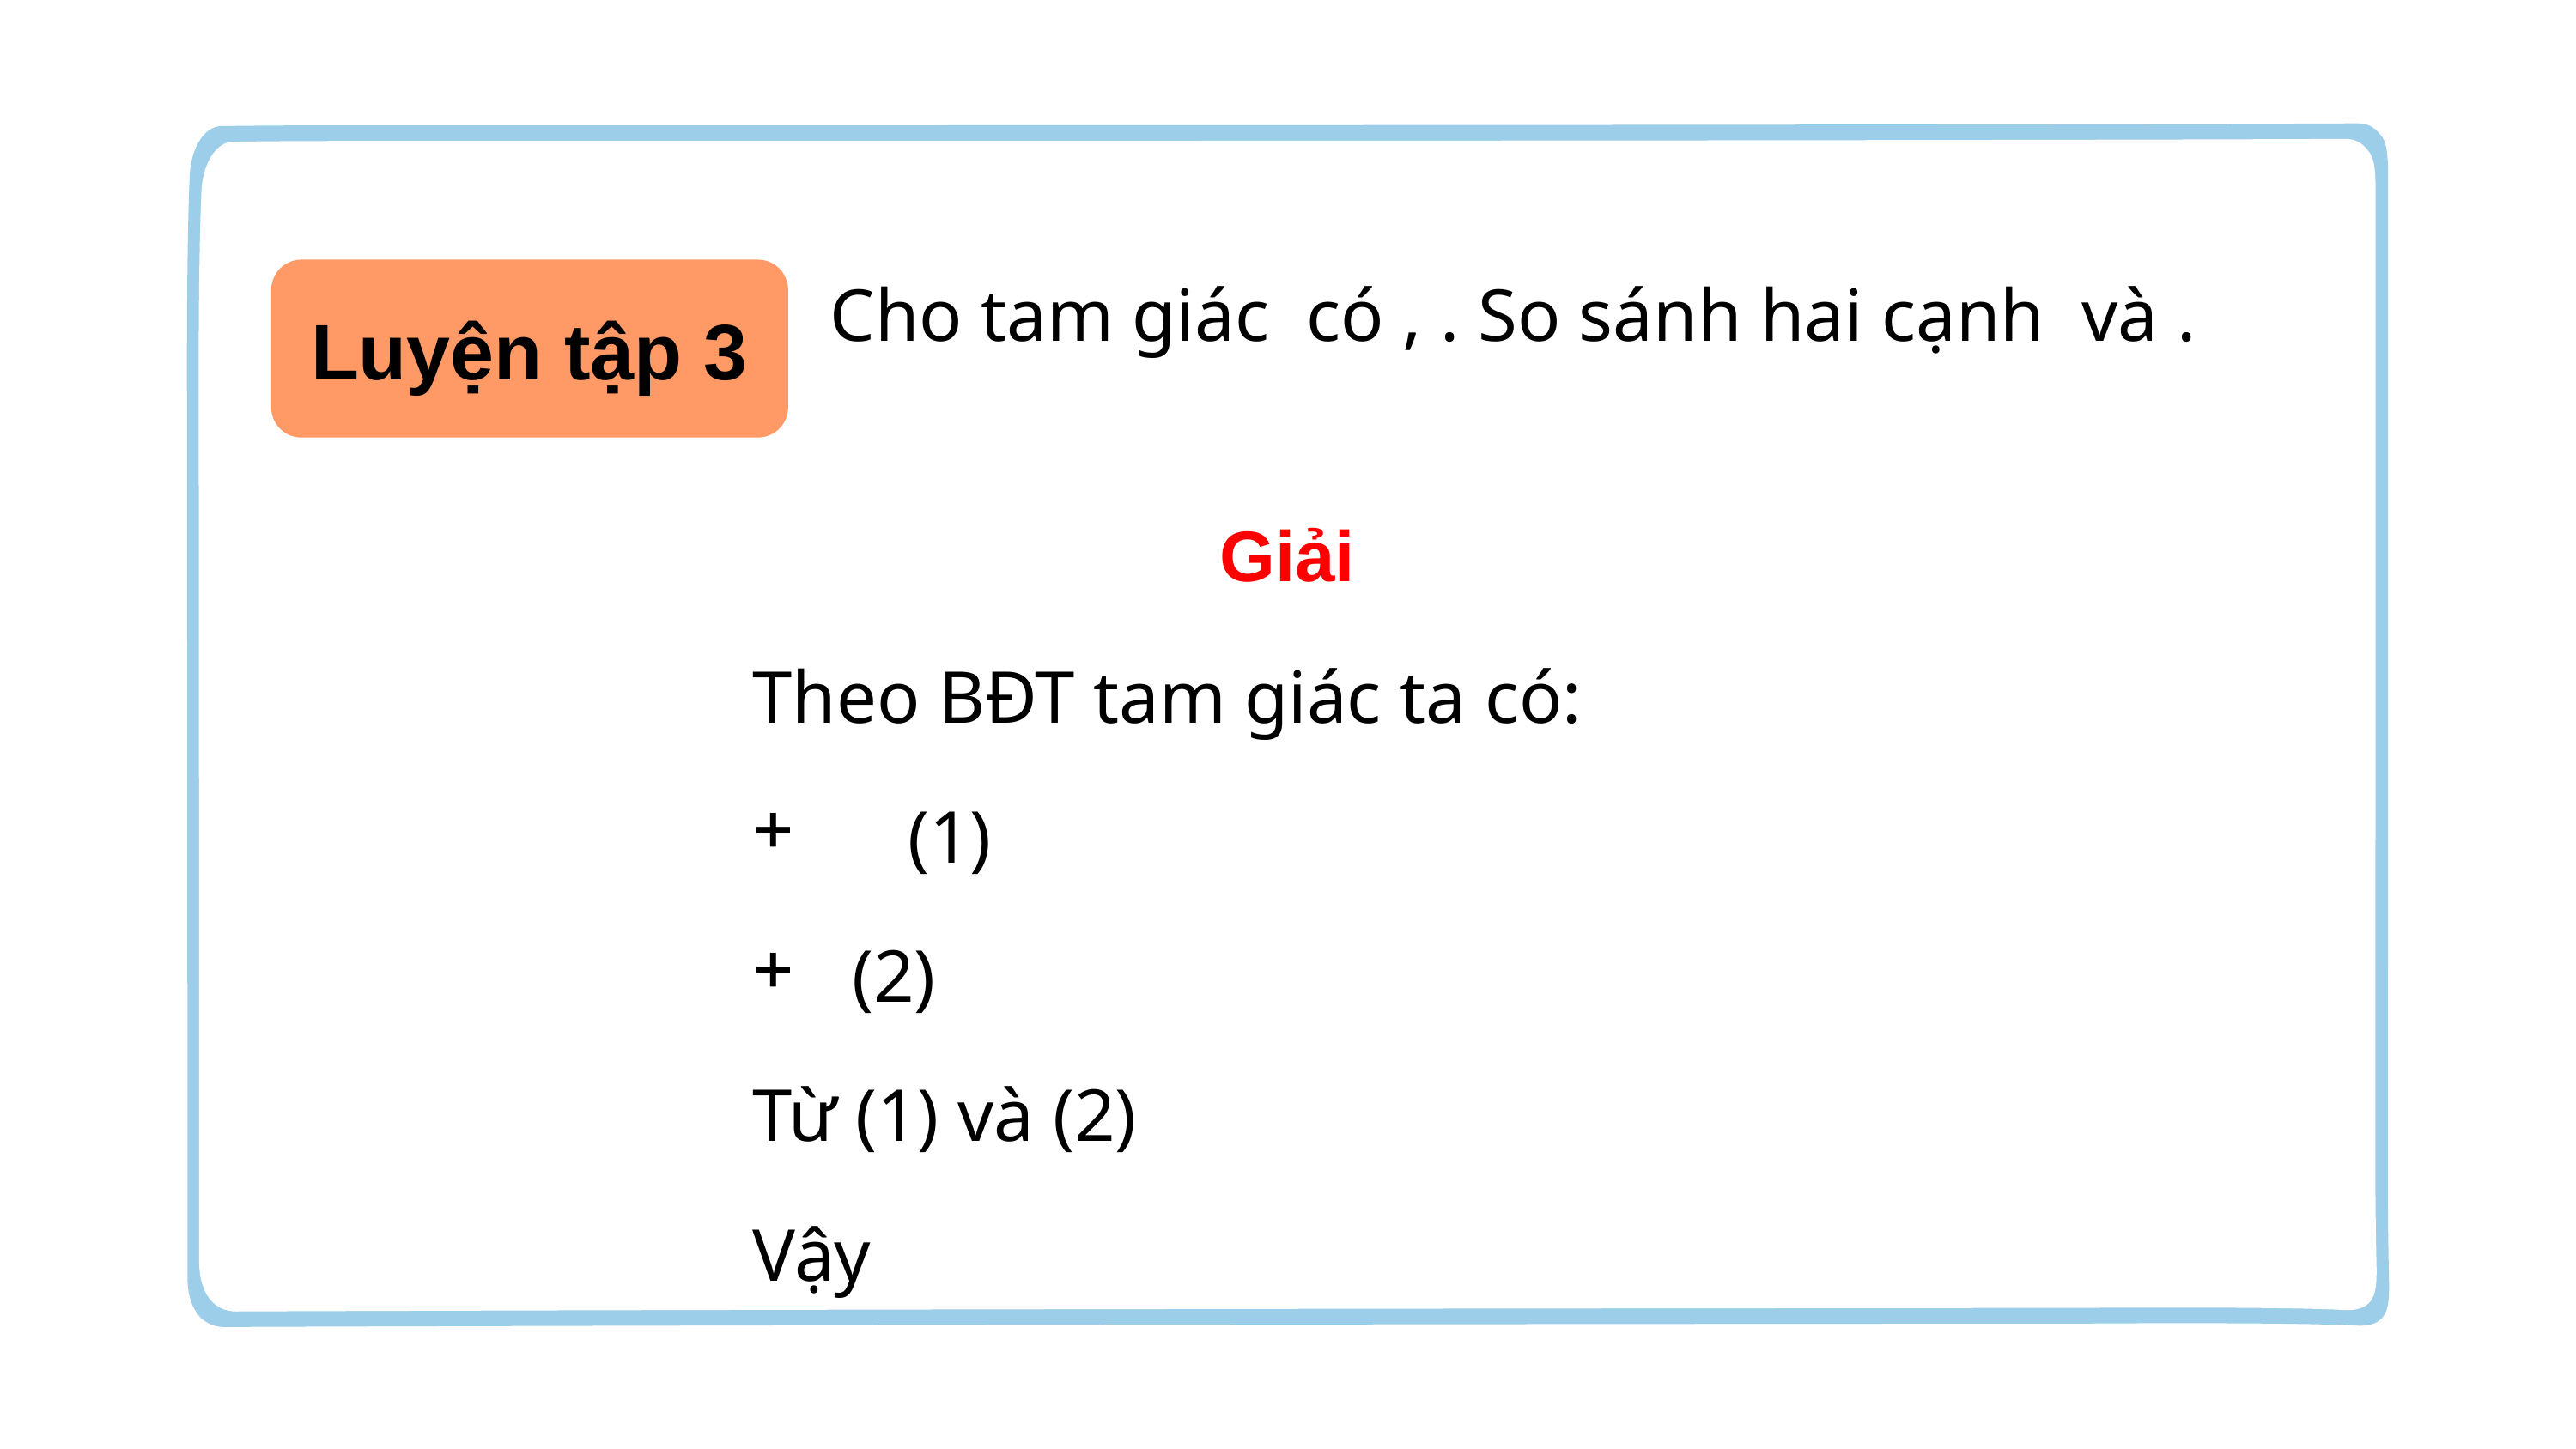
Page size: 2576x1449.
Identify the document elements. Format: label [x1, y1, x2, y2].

text_box [198, 138, 2377, 1312]
text_box [186, 123, 2390, 1327]
